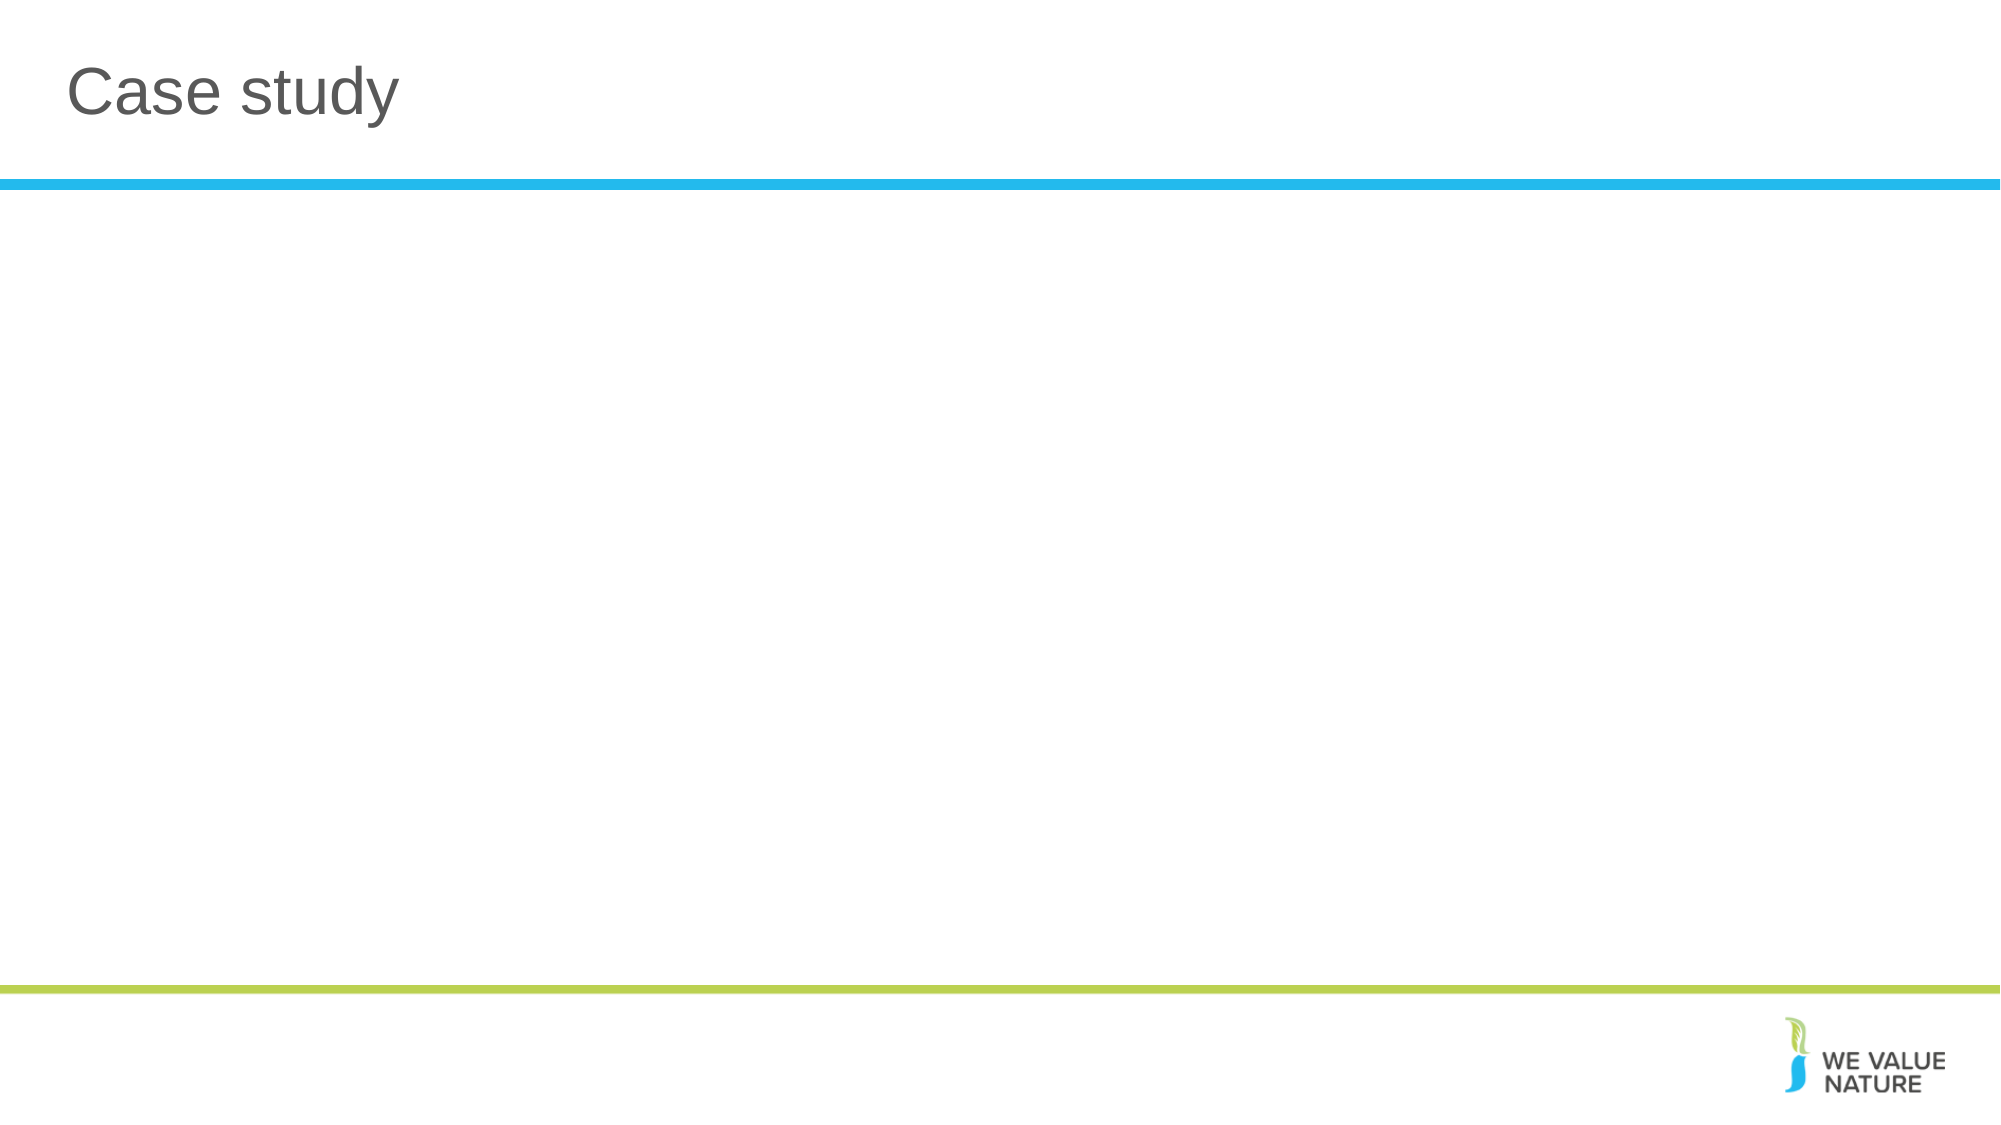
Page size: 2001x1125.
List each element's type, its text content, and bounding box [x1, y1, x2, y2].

title Case study [51, 20, 1938, 165]
picture [0, 179, 2001, 190]
picture [0, 985, 2000, 1101]
